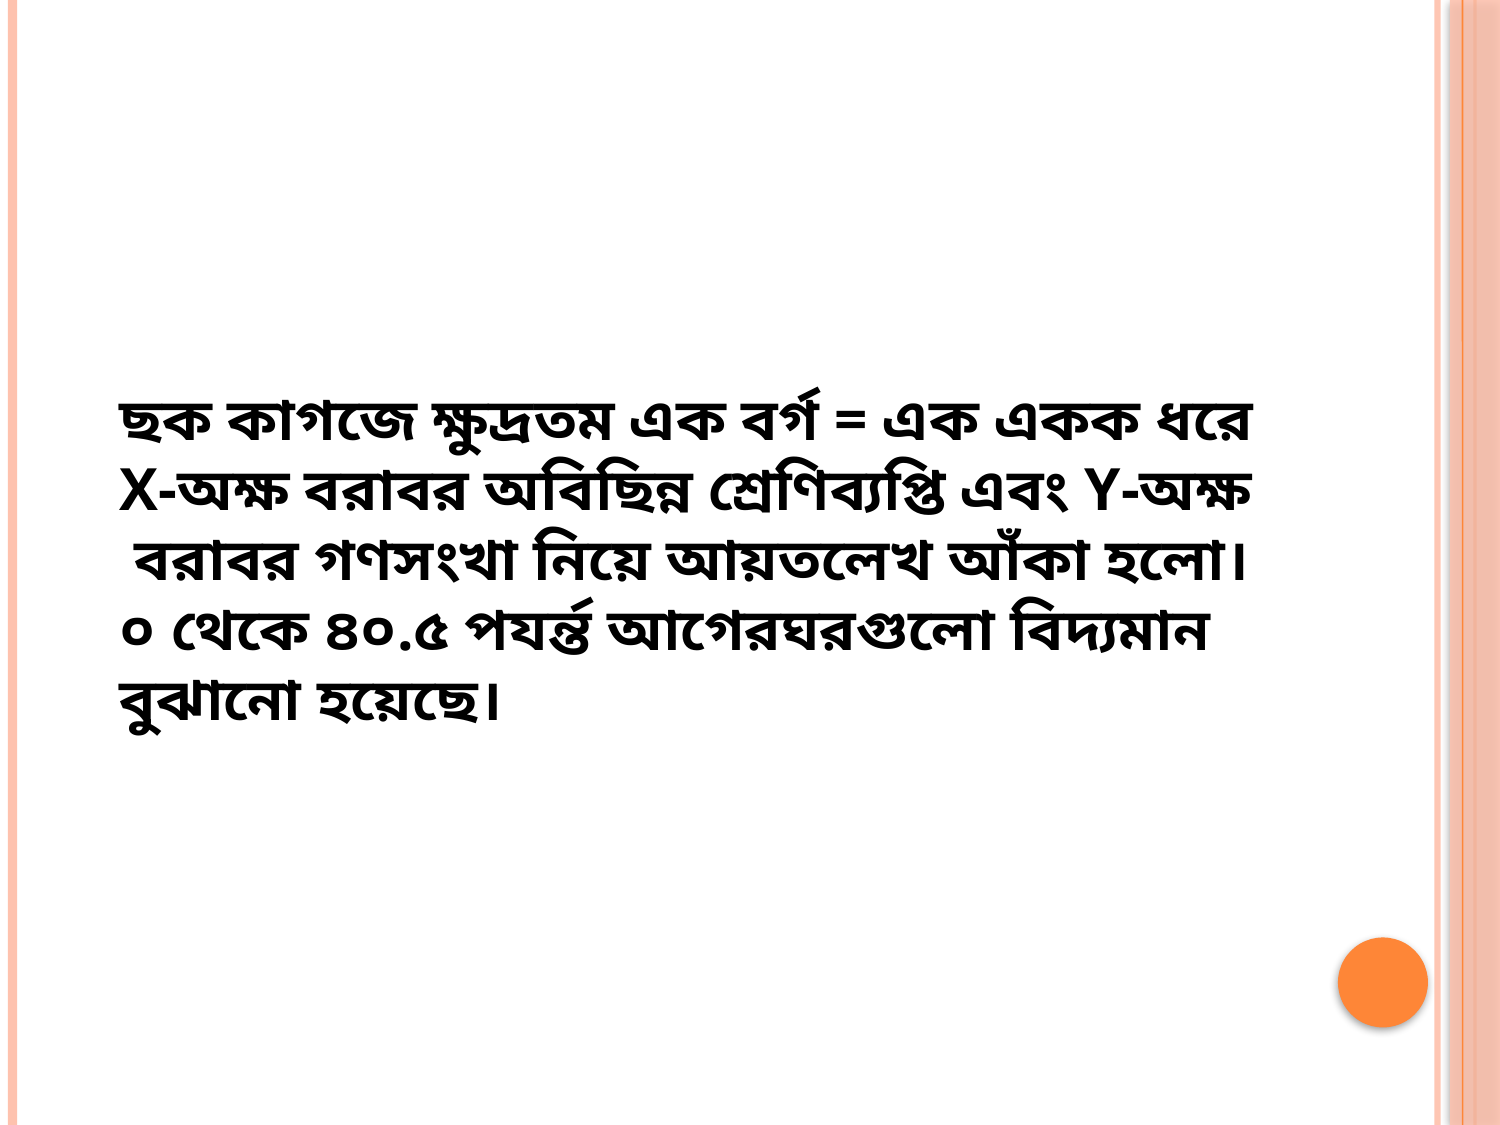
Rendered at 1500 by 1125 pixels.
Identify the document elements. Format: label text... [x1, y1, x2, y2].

text_box ছক কাগজে ক্ষুদ্রতম এক বর্গ = এক একক ধরে X-অক্ষ বরাবর অবিছিন্ন শ্রেণিব্যপ্তি এবং Y-অক্ষ বরাবর গণসংখা নিয়ে আয়তলেখ আঁকা হলো। ০ থেকে ৪০.৫ পযর্ন্ত আগেরঘরগুলো বিদ্যমান বুঝানো হয়েছে। [104, 375, 1284, 740]
